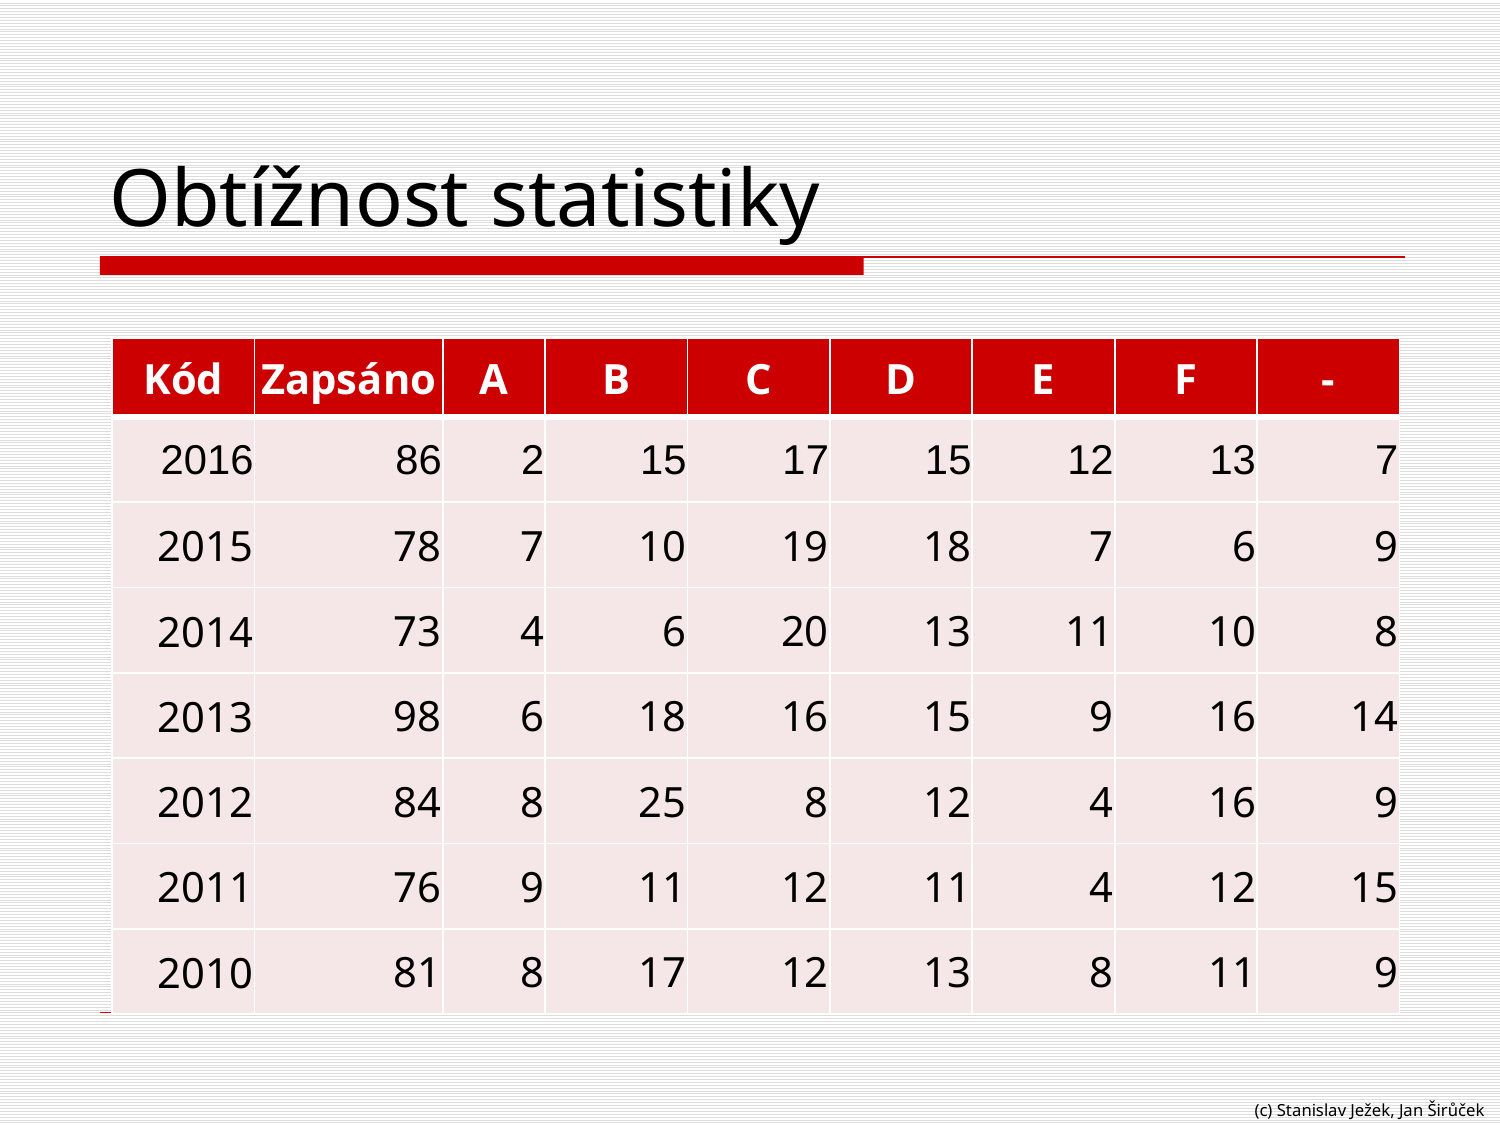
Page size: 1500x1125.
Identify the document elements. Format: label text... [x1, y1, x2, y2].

table_header Kód [113, 339, 254, 414]
table_cell 16 [1116, 759, 1256, 843]
table_cell 18 [546, 674, 687, 757]
table_header Zapsáno [255, 339, 442, 414]
table_header F [1116, 339, 1256, 414]
footer (c) Stanislav Ježek, Jan Širůček [1024, 1092, 1500, 1125]
table_cell 8 [973, 930, 1114, 1013]
table_cell 11 [831, 844, 971, 928]
table_header A [444, 339, 544, 414]
table_cell 6 [546, 588, 687, 672]
table_cell 4 [444, 588, 544, 672]
table_cell 12 [688, 844, 829, 928]
table_cell 7 [973, 503, 1114, 587]
table_cell 9 [1258, 503, 1399, 587]
table_cell 14 [1258, 674, 1399, 757]
table_cell 2012 [113, 759, 254, 843]
table_cell 9 [973, 674, 1114, 757]
table_cell 8 [1258, 588, 1399, 672]
table_header B [546, 339, 687, 414]
table_cell 19 [688, 503, 829, 587]
table_cell 13 [1116, 420, 1256, 501]
table_cell 16 [1116, 674, 1256, 757]
table_cell 12 [973, 420, 1114, 501]
table_cell 2 [444, 420, 544, 501]
table_cell 17 [546, 930, 687, 1013]
table_cell 9 [444, 844, 544, 928]
table_cell 12 [831, 759, 971, 843]
table_cell 13 [831, 930, 971, 1013]
table_cell 81 [255, 930, 442, 1013]
table_cell 2010 [113, 930, 254, 1013]
table_cell 2011 [113, 844, 254, 928]
table_cell 73 [255, 588, 442, 672]
table_cell 15 [546, 420, 687, 501]
table_cell 2015 [113, 503, 254, 587]
table_cell 11 [973, 588, 1114, 672]
table_cell 12 [1116, 844, 1256, 928]
table_cell 15 [831, 420, 971, 501]
table_cell 78 [255, 503, 442, 587]
table_cell 17 [688, 420, 829, 501]
table_cell 6 [1116, 503, 1256, 587]
table_cell 9 [1258, 930, 1399, 1013]
table_cell 20 [688, 588, 829, 672]
table_cell 25 [546, 759, 687, 843]
title Obtížnost statistiky [94, 50, 1407, 250]
table_header C [688, 339, 829, 414]
table_cell 2013 [113, 674, 254, 757]
table_cell 11 [1116, 930, 1256, 1013]
table_header D [831, 339, 971, 414]
table_cell 8 [688, 759, 829, 843]
table_cell 15 [1258, 844, 1399, 928]
table_cell 6 [444, 674, 544, 757]
table_cell 2016 [113, 420, 254, 501]
table_cell 98 [255, 674, 442, 757]
table_cell 18 [831, 503, 971, 587]
table_cell 2014 [113, 588, 254, 672]
table_cell 4 [973, 759, 1114, 843]
table_cell 9 [1258, 759, 1399, 843]
table_cell 84 [255, 759, 442, 843]
table_cell 76 [255, 844, 442, 928]
table_header E [973, 339, 1114, 414]
table_cell 12 [688, 930, 829, 1013]
table_cell 10 [1116, 588, 1256, 672]
table_cell 86 [255, 420, 442, 501]
table_cell 8 [444, 759, 544, 843]
table_cell 13 [831, 588, 971, 672]
table_cell 11 [546, 844, 687, 928]
table_header - [1258, 339, 1399, 414]
table_cell 10 [546, 503, 687, 587]
table_cell 16 [688, 674, 829, 757]
table_cell 8 [444, 930, 544, 1013]
table_cell 4 [973, 844, 1114, 928]
table_cell 15 [831, 674, 971, 757]
table_cell 7 [1258, 420, 1399, 501]
table_cell 7 [444, 503, 544, 587]
